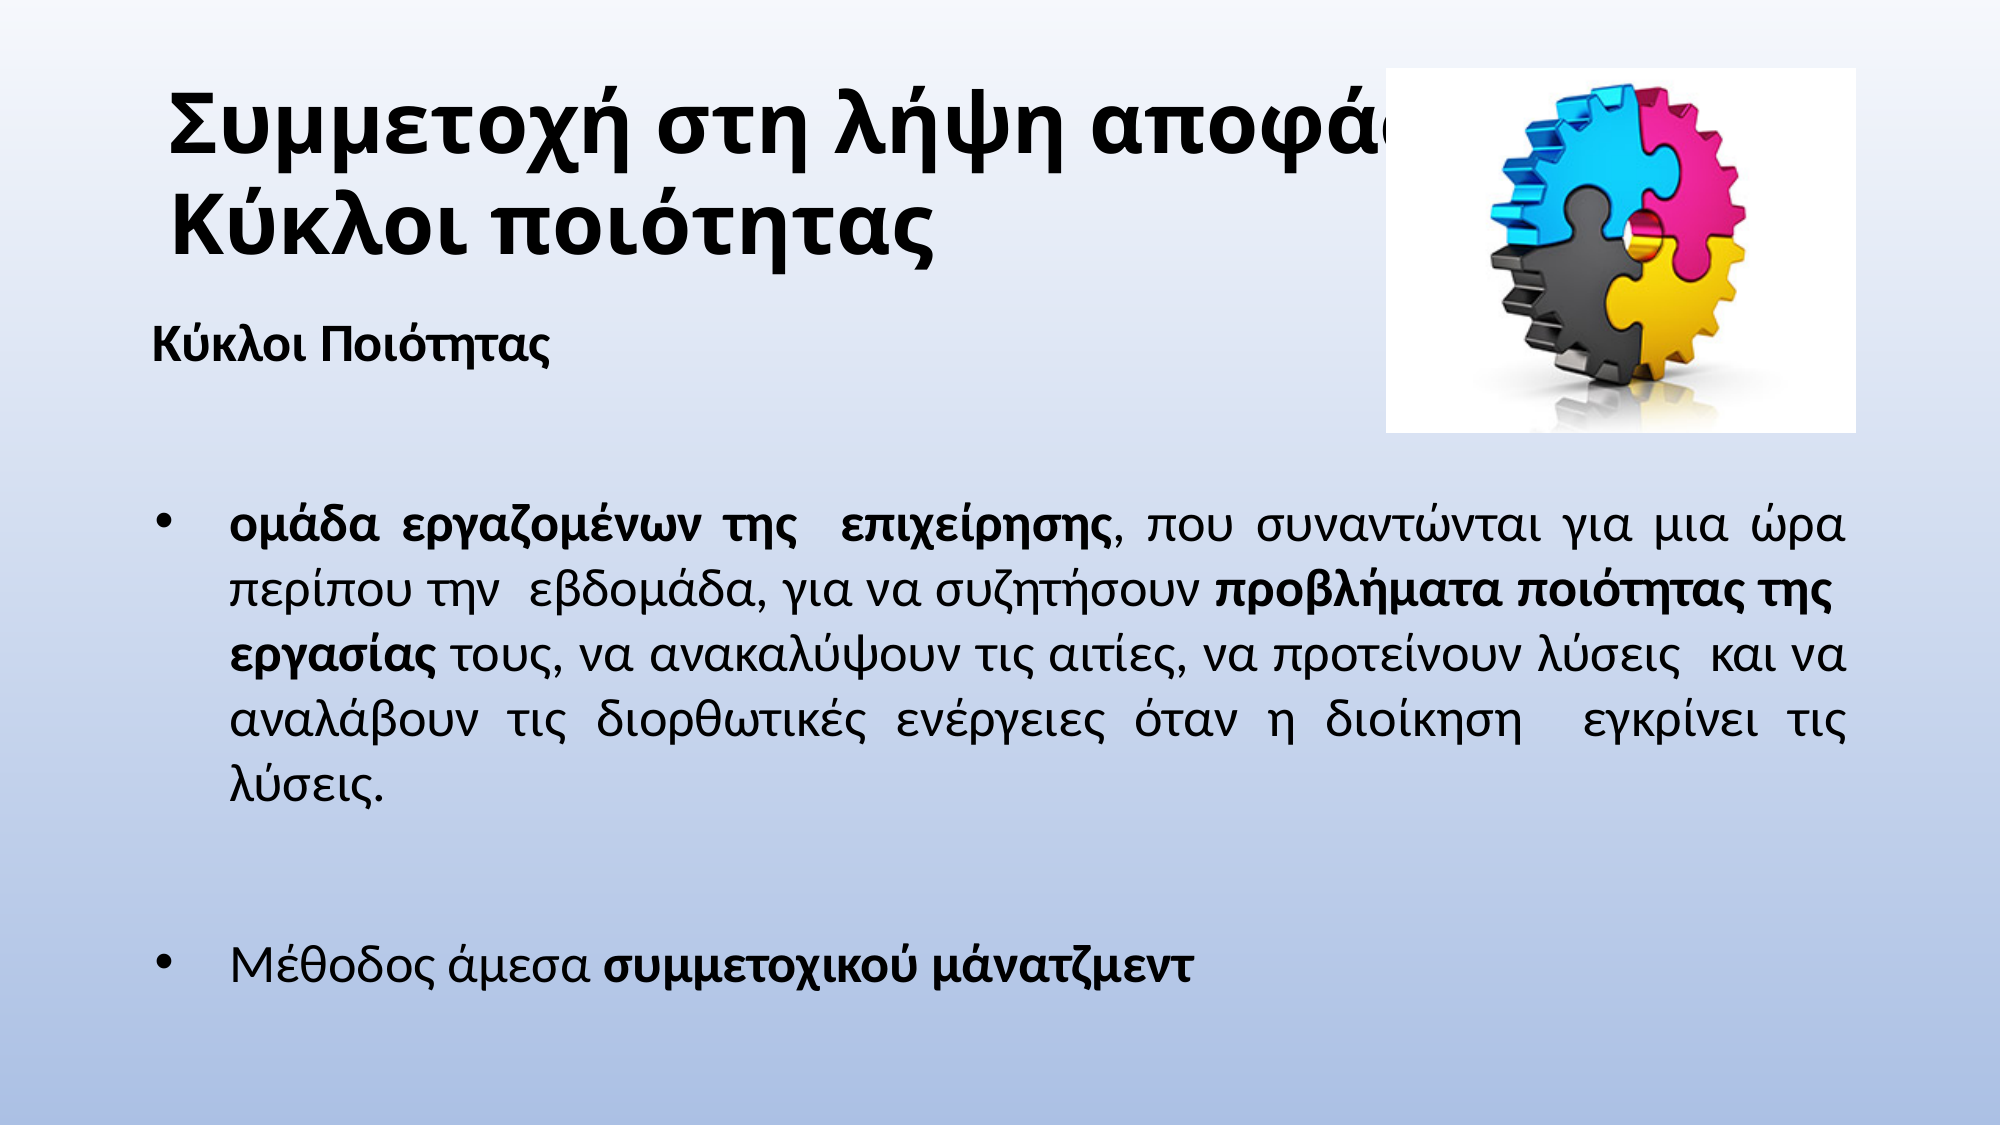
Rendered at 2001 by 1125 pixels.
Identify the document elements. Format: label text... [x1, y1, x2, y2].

picture [1386, 68, 1856, 433]
list Κύκλοι Ποιότητας ομάδα εργαζομένων της επιχείρησης, που συναντώνται για μια ώρα περίπου την εβδομάδα, για να συζητήσουν προβλήματα ποιότητας της εργασίας τους, να ανακαλύψουν τις αιτίες, να προτείνουν λύσεις και να αναλάβουν τις διορθωτικές ενέργειες όταν η διοίκηση εγκρίνει τις λύσεις. Μέθοδος άμεσα συμμετοχικού μάνατζμεντ [137, 299, 1863, 1014]
title Συμμετοχή στη λήψη αποφάσεων Κύκλοι ποιότητας [59, 61, 1863, 280]
